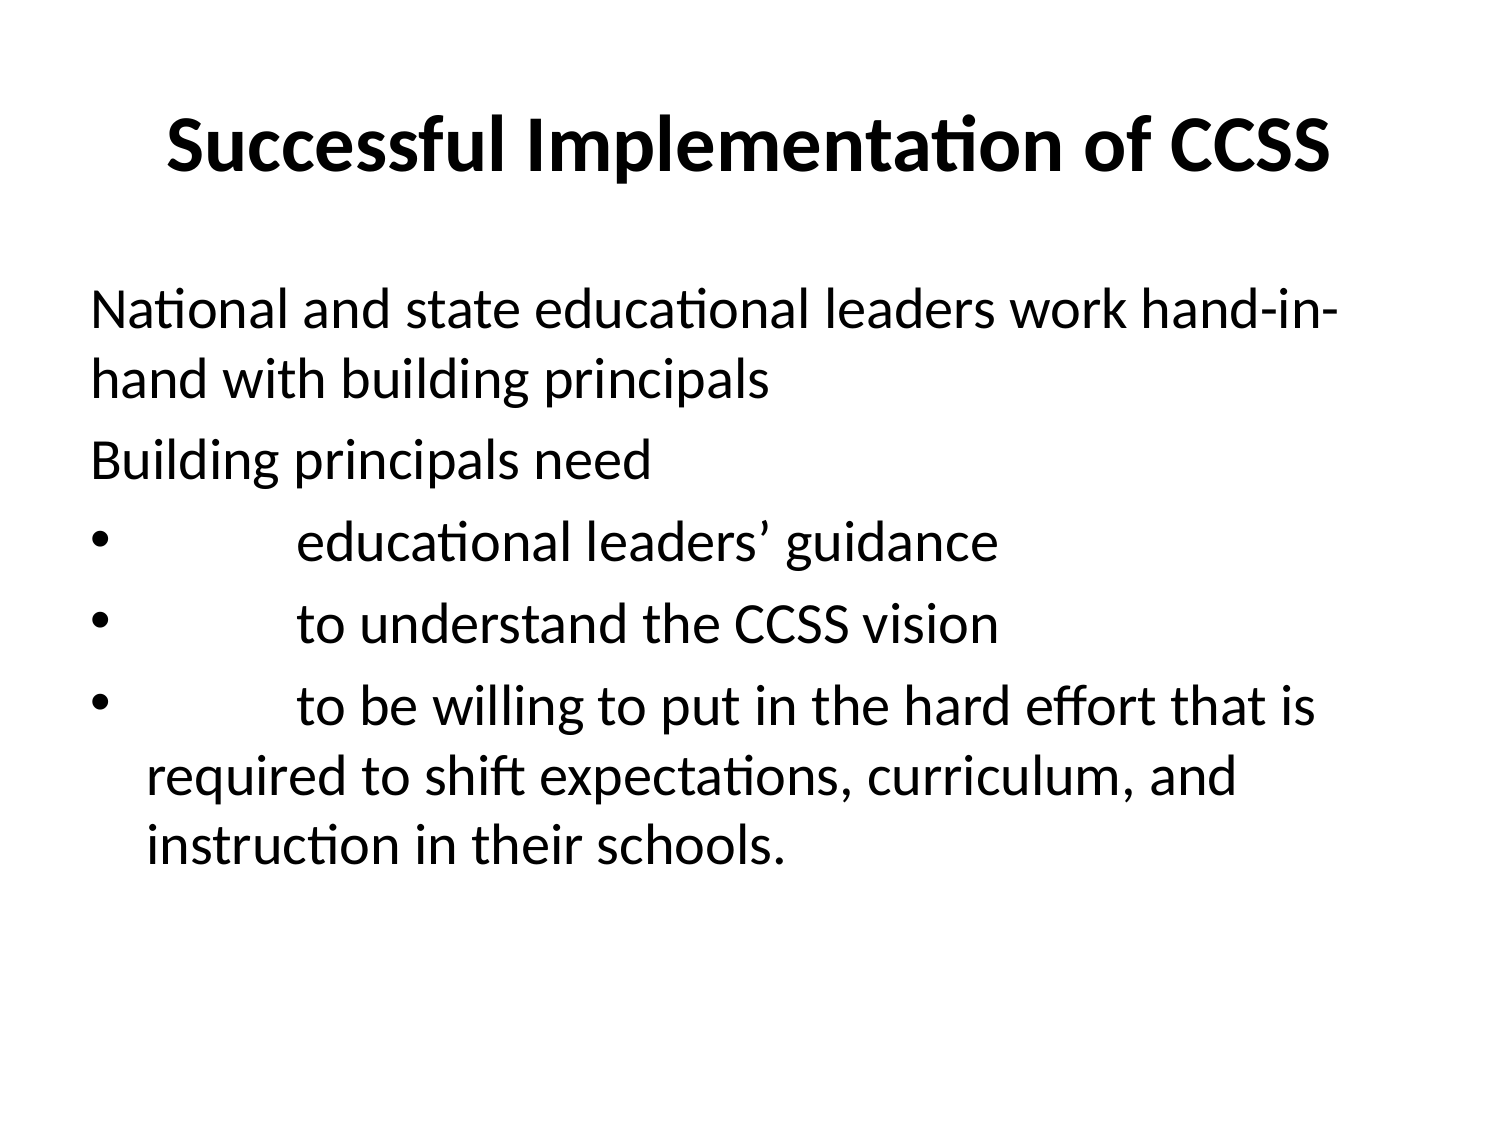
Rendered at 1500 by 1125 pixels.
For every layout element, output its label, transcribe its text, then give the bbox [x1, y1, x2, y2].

title Successful Implementation of CCSS [75, 45, 1425, 233]
list National and state educational leaders work hand-in-hand with building principals Building principals need educational leaders’ guidance to understand the CCSS vision to be willing to put in the hard effort that is required to shift expectations, curriculum, and instruction in their schools. [75, 262, 1425, 1005]
